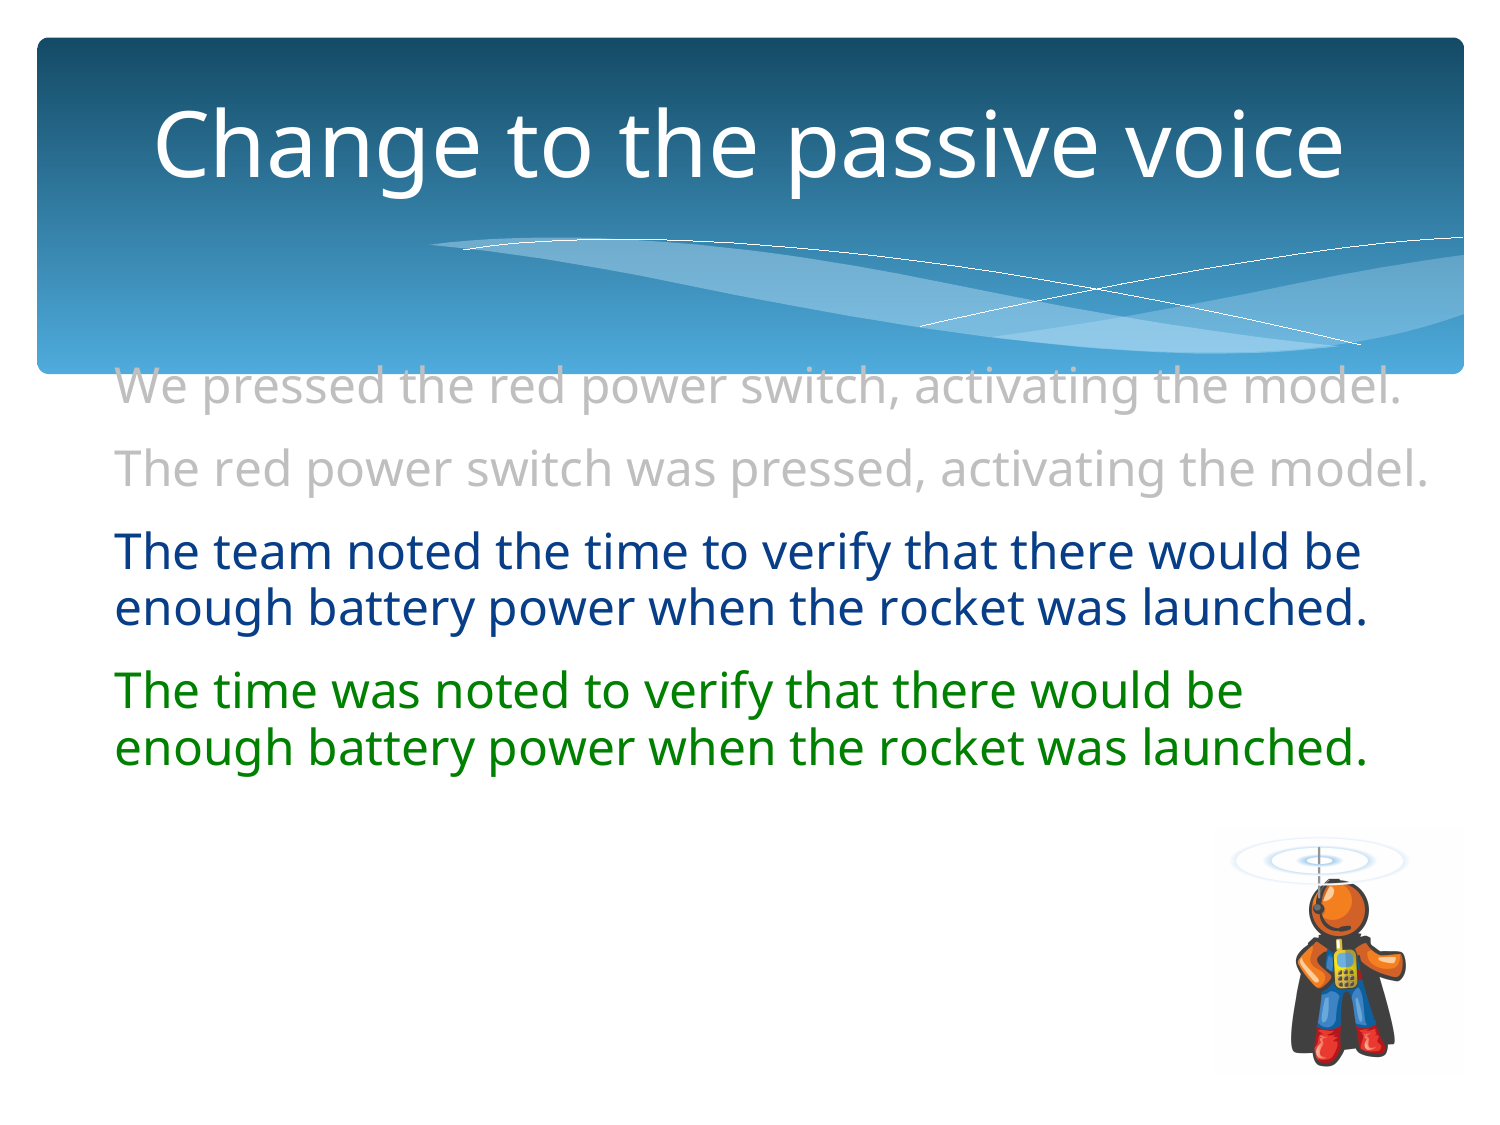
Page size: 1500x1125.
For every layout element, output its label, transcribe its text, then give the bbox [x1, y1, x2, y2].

picture [1214, 826, 1463, 1075]
list We pressed the red power switch, activating the model. The red power switch was pressed, activating the model. The team noted the time to verify that there would be enough battery power when the rocket was launched. The time was noted to verify that there would be enough battery power when the rocket was launched. Francisca pushed the yellow button, starting the Level 1 Diagnostic for the positronic control system. The yellow button was pressed, starting the Level 1 Diagnostic for the positronic control system. [99, 350, 1450, 1078]
title Change to the passive voice [75, 38, 1425, 244]
